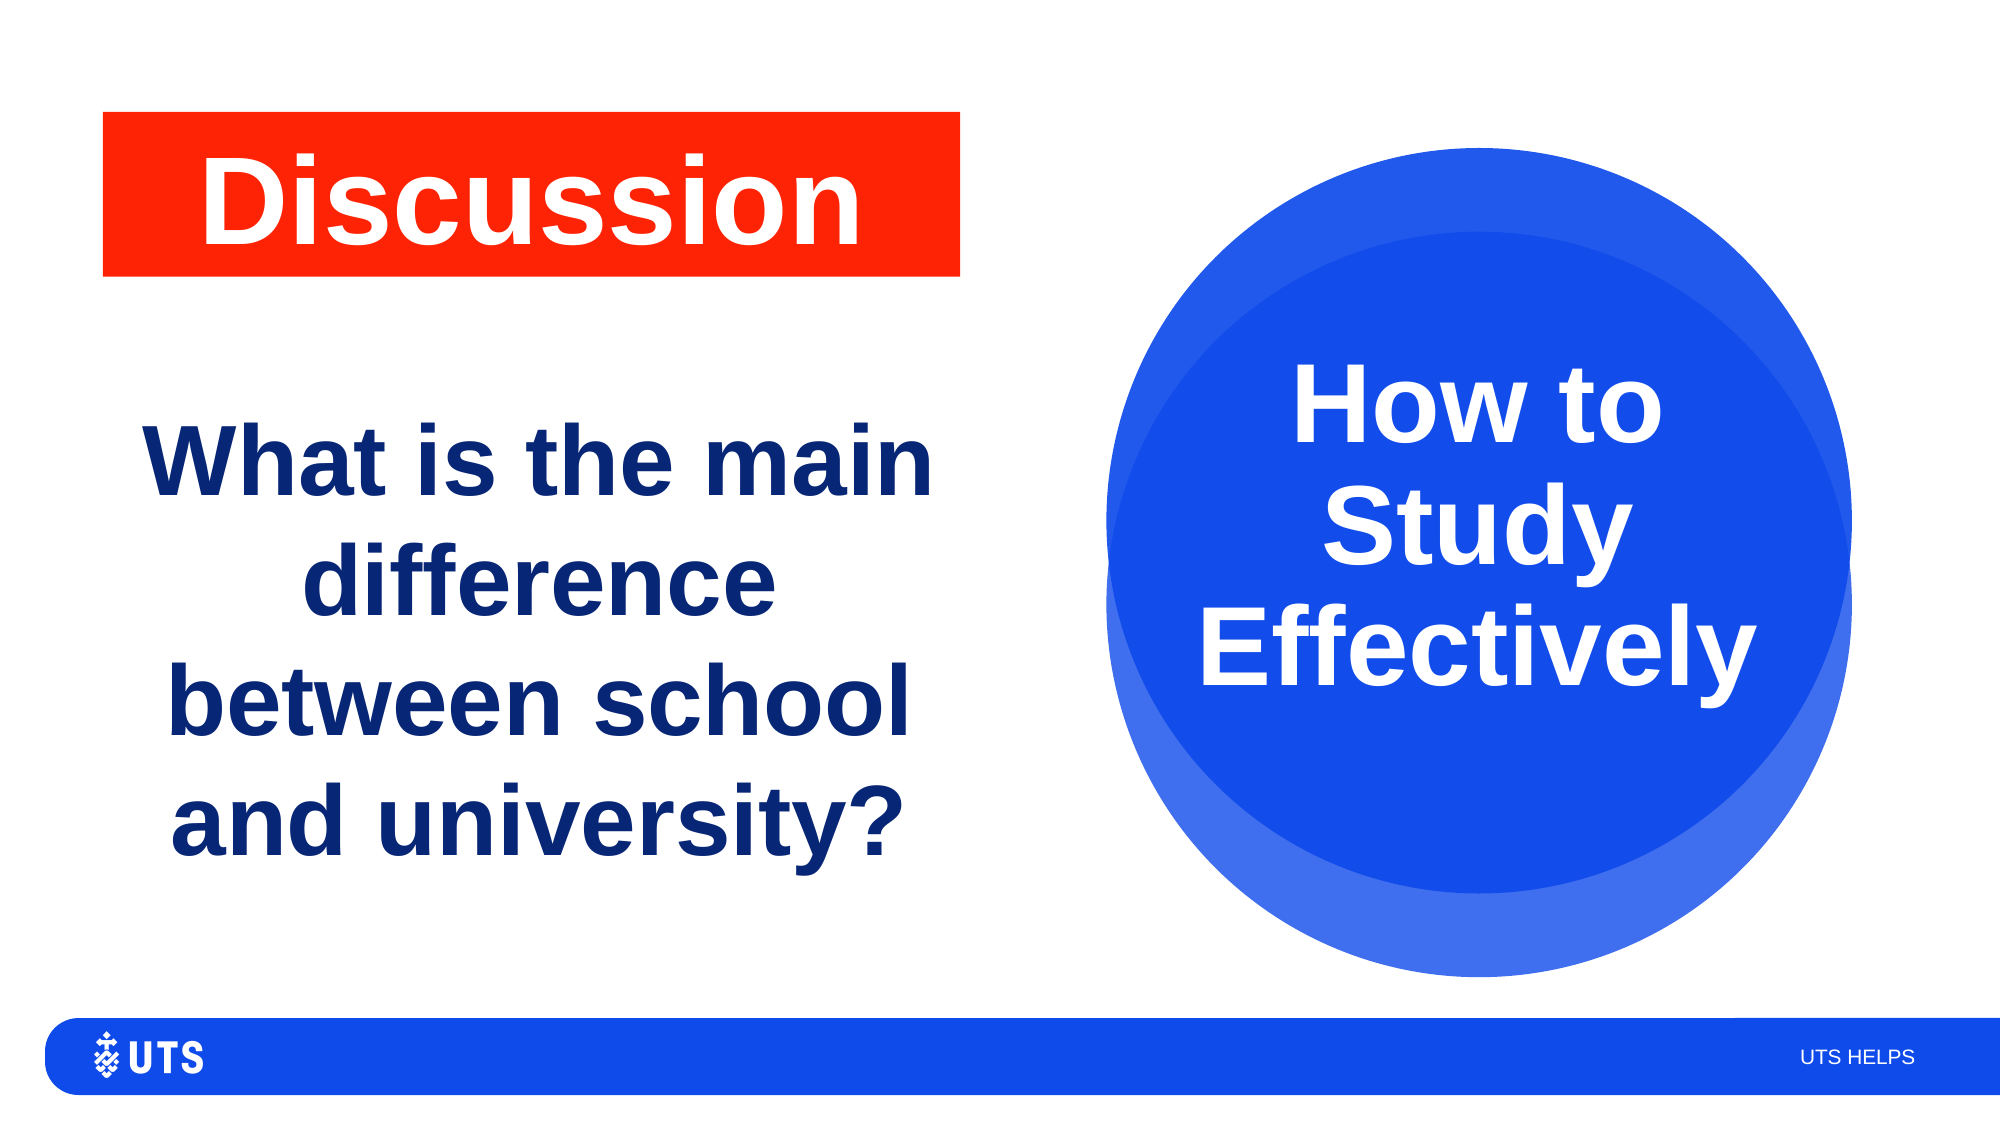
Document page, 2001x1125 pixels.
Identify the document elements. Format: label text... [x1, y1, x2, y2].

footer UTS HELPS [1043, 1026, 1930, 1086]
picture [94, 1031, 203, 1078]
text_box Discussion [102, 111, 961, 277]
subtitle How to Study Effectively [1104, 231, 1851, 824]
list What is the main difference between school and university? [102, 388, 977, 885]
